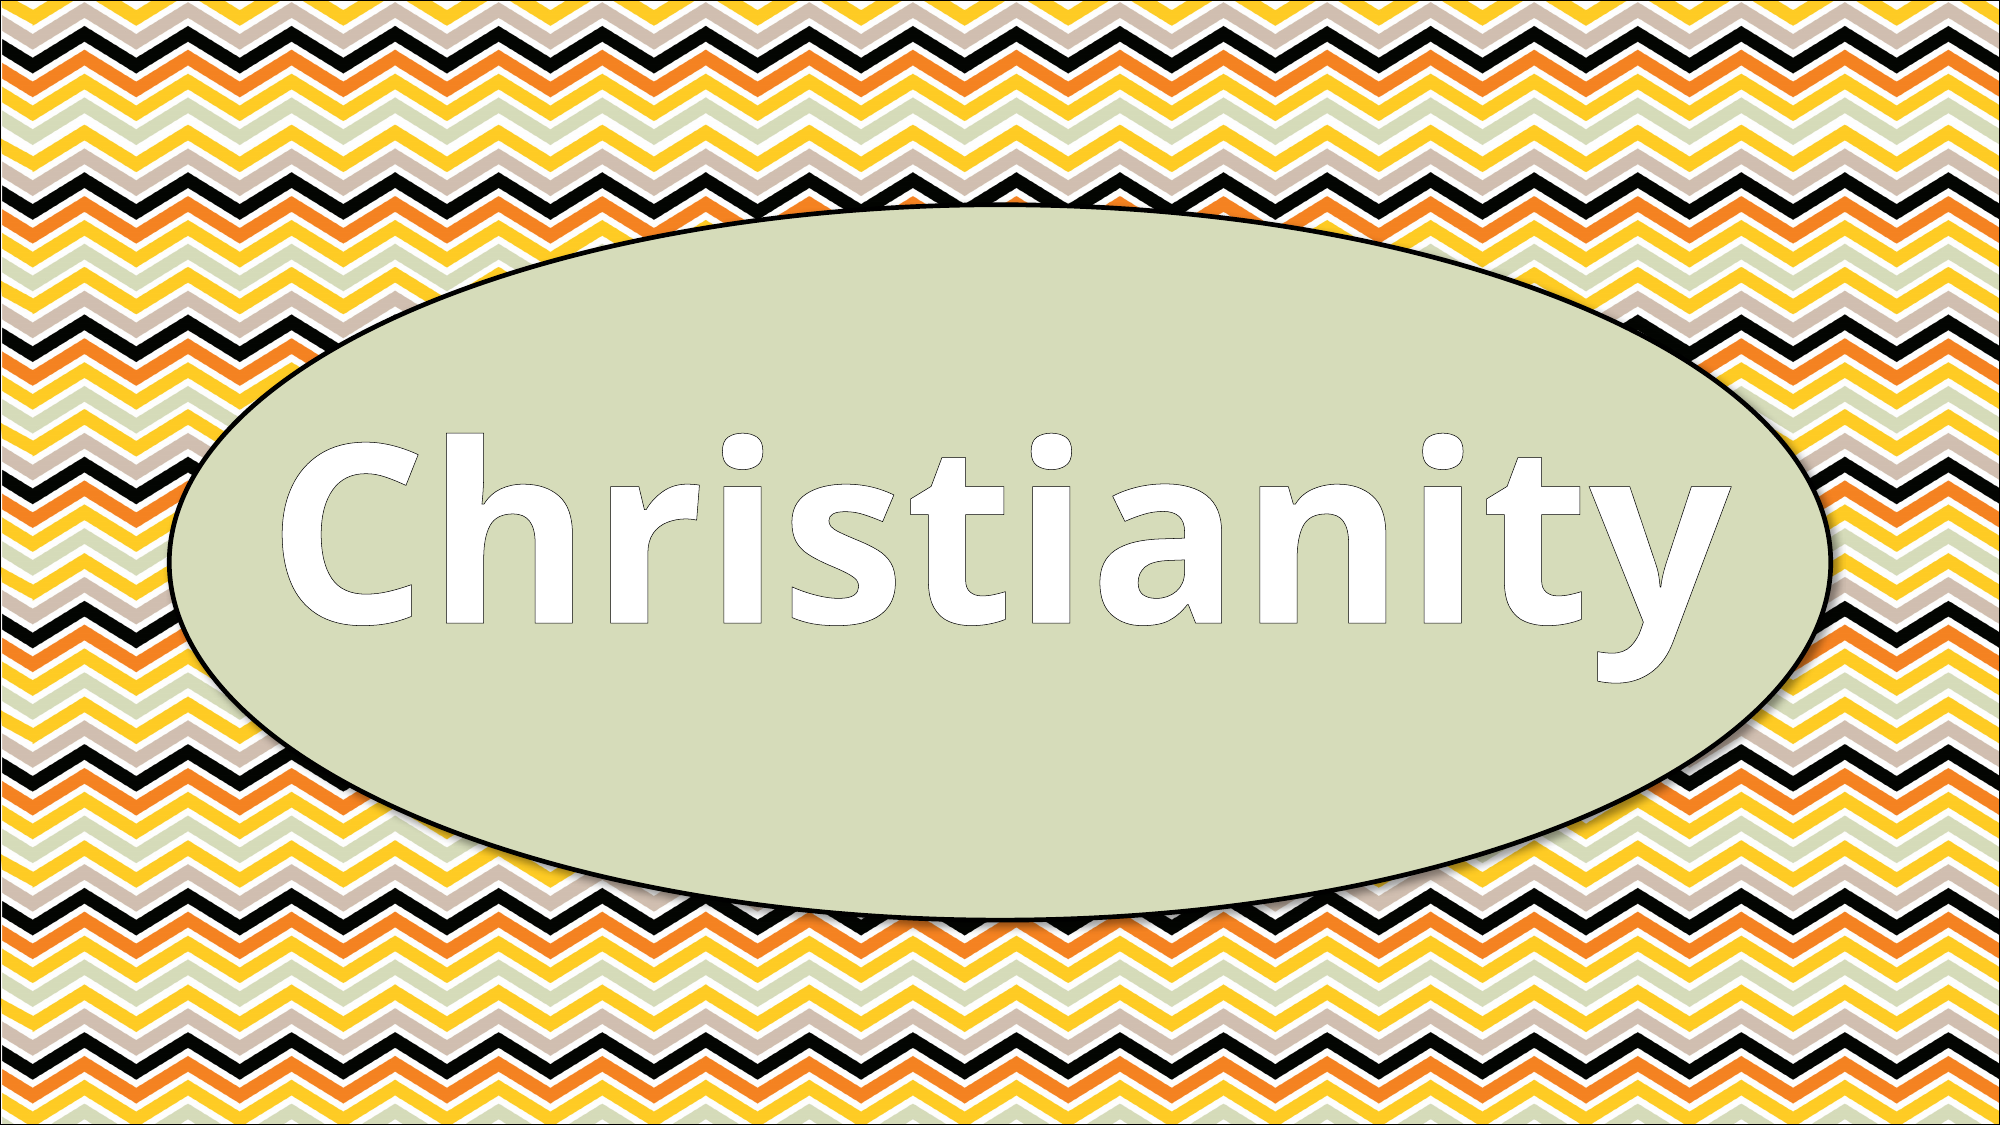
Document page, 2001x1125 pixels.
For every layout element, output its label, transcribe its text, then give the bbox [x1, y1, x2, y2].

text_box [168, 405, 1832, 922]
text_box [0, 0, 2000, 1125]
text_box [305, 203, 1695, 365]
text_box Christianity [252, 365, 1748, 681]
